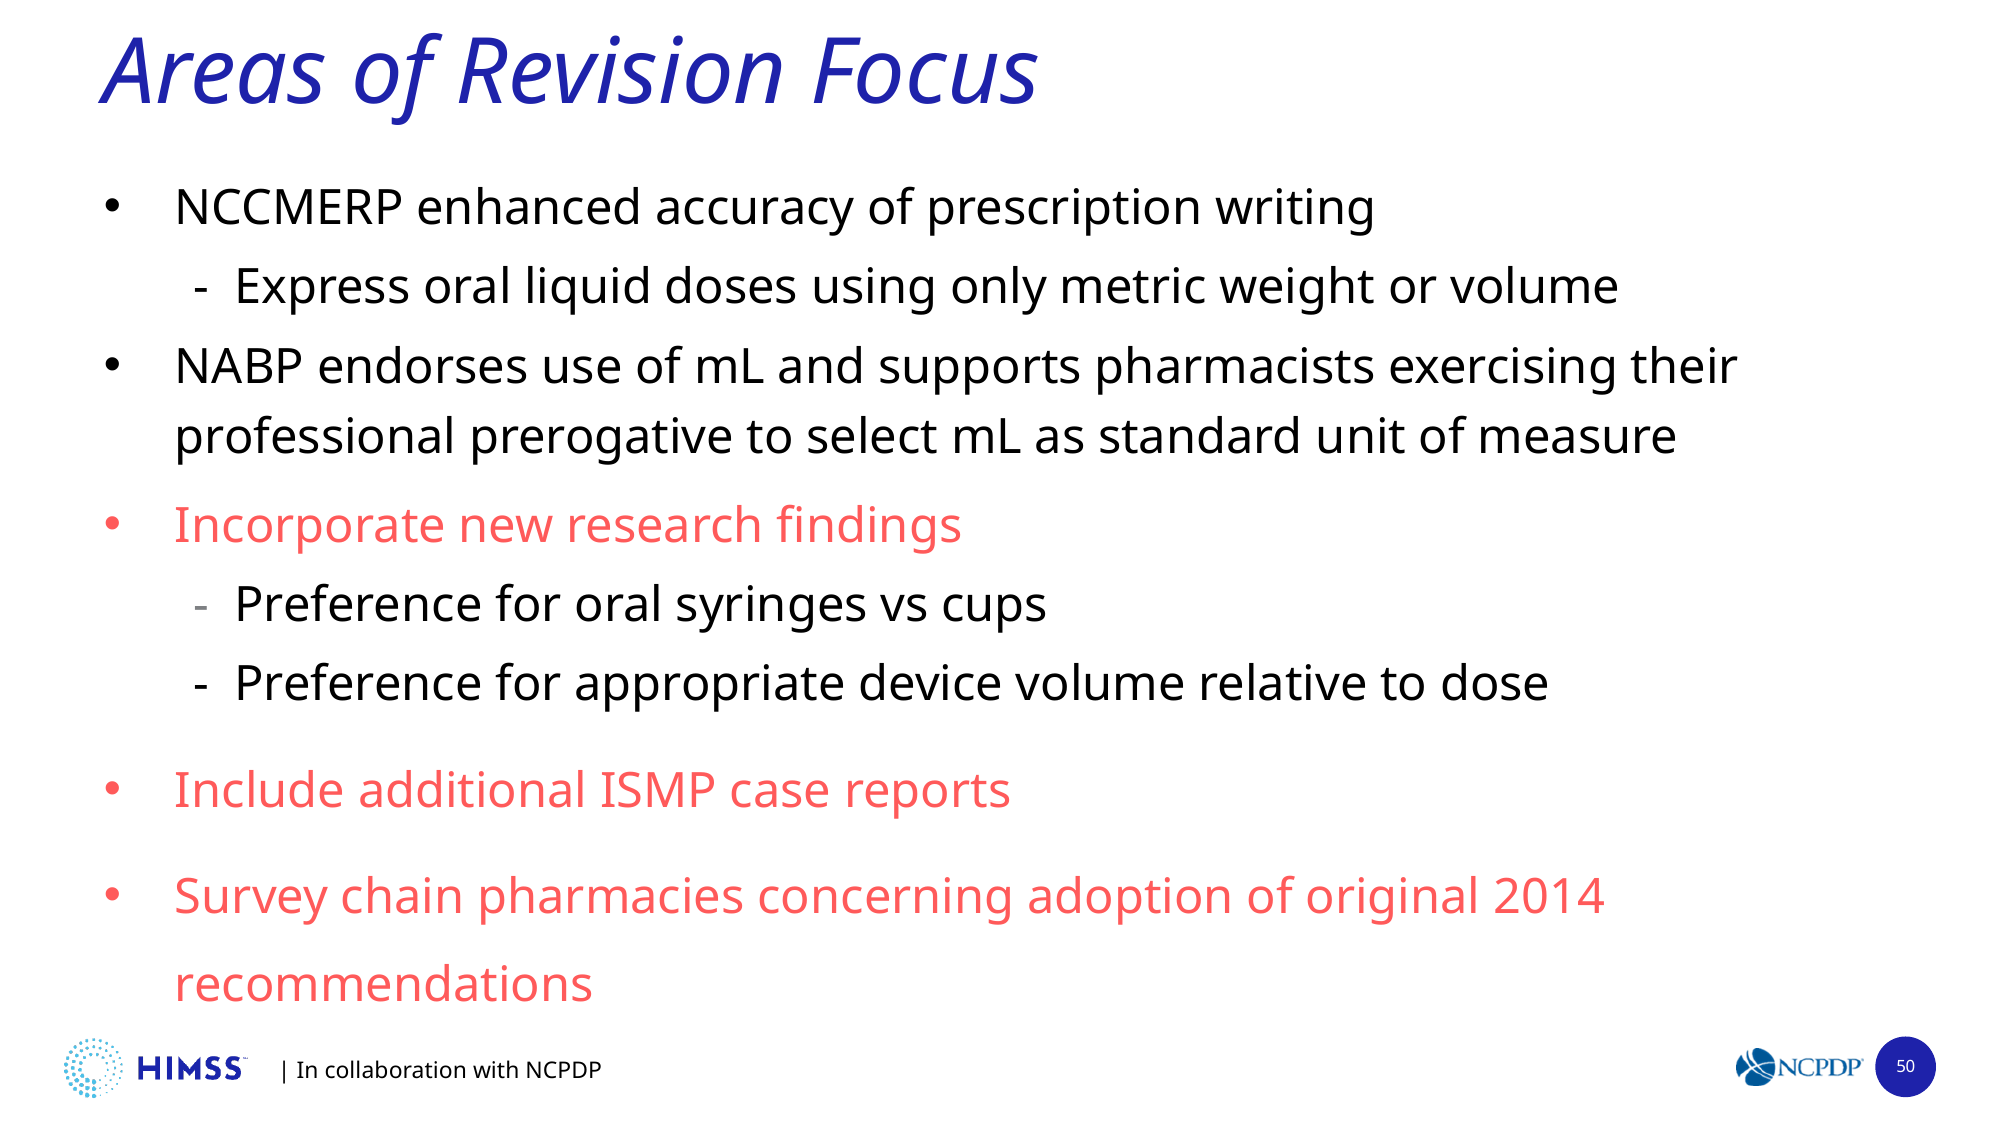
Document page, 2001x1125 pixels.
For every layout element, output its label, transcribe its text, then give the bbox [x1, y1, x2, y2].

title Areas of Revision Focus [103, 37, 1904, 180]
picture [1736, 1048, 1864, 1086]
picture [42, 1015, 269, 1121]
text_box 50 [1864, 1048, 1948, 1086]
list NCCMERP enhanced accuracy of prescription writing - Express oral liquid doses using only metric weight or volume NABP endorses use of mL and supports pharmacists exercising their professional prerogative to select mL as standard unit of measure Incorporate new research findings - Preference for oral syringes vs cups - Preference for appropriate device volume relative to dose Include additional ISMP case reports Survey chain pharmacies concerning adoption of original 2014 recommendations [103, 180, 1904, 1016]
